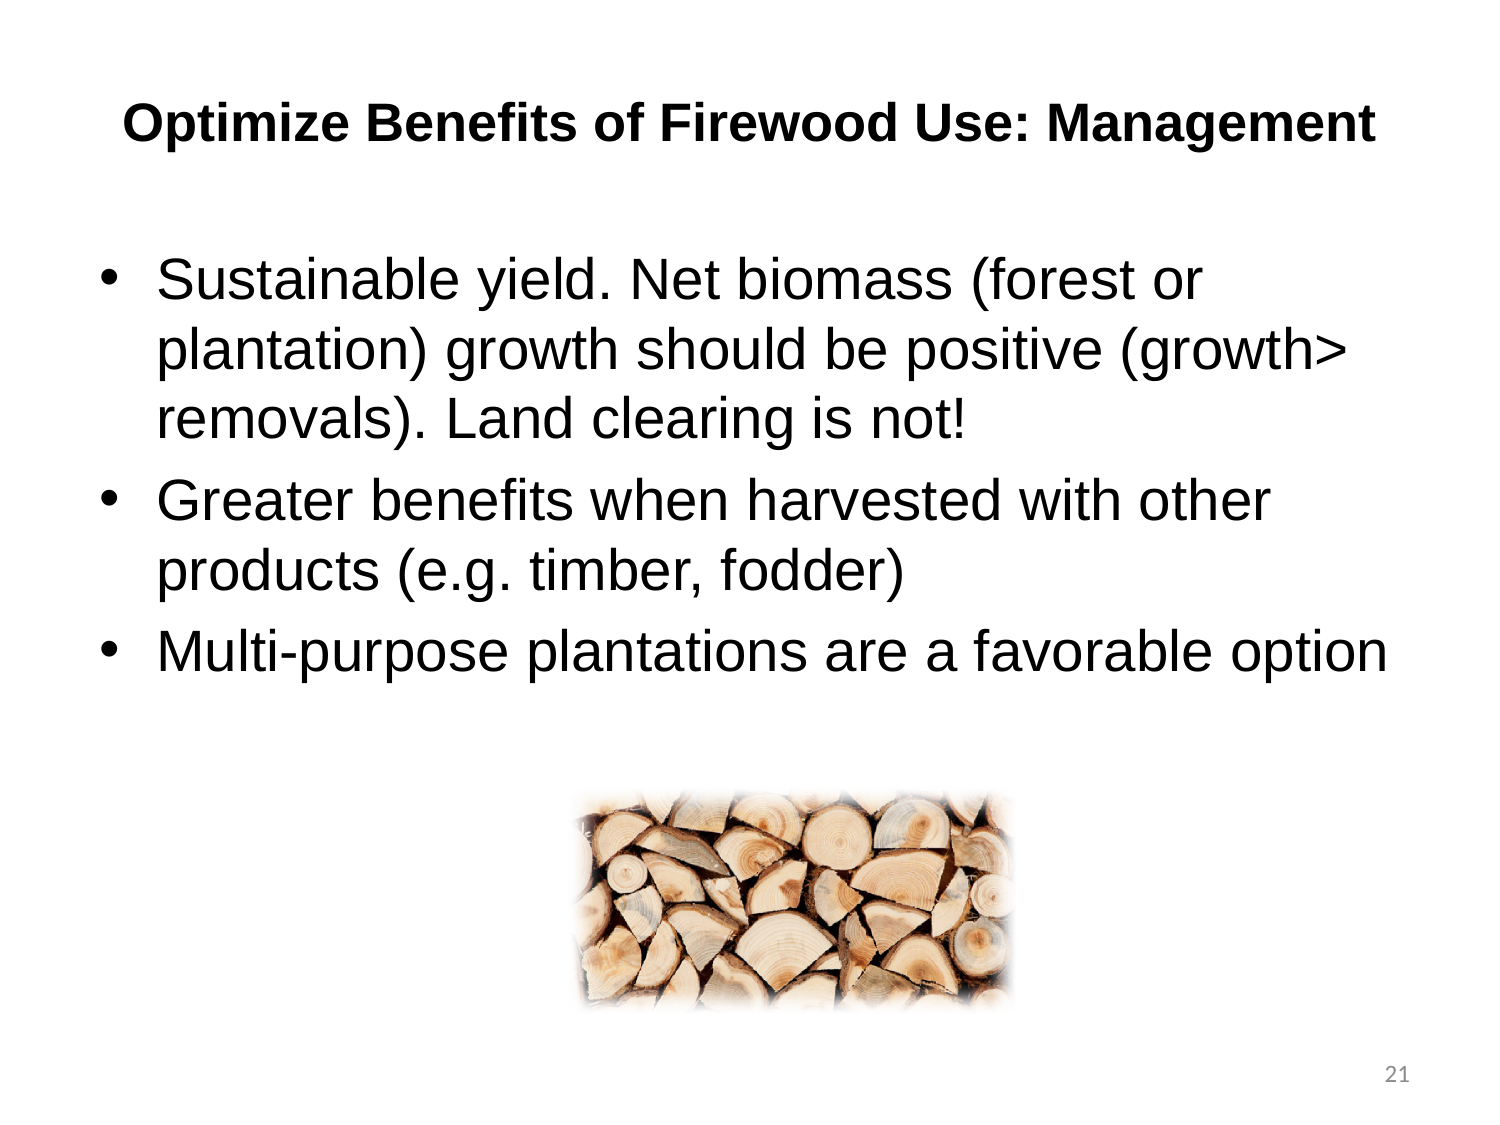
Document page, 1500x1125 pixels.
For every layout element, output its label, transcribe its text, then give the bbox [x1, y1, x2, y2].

slide_number 21 [1074, 1042, 1425, 1103]
picture [568, 786, 1018, 1016]
list Sustainable yield. Net biomass (forest or plantation) growth should be positive (growth> removals). Land clearing is not! Greater benefits when harvested with other products (e.g. timber, fodder) Multi-purpose plantations are a favorable option [85, 233, 1436, 976]
title Optimize Benefits of Firewood Use: Management [75, 54, 1425, 185]
